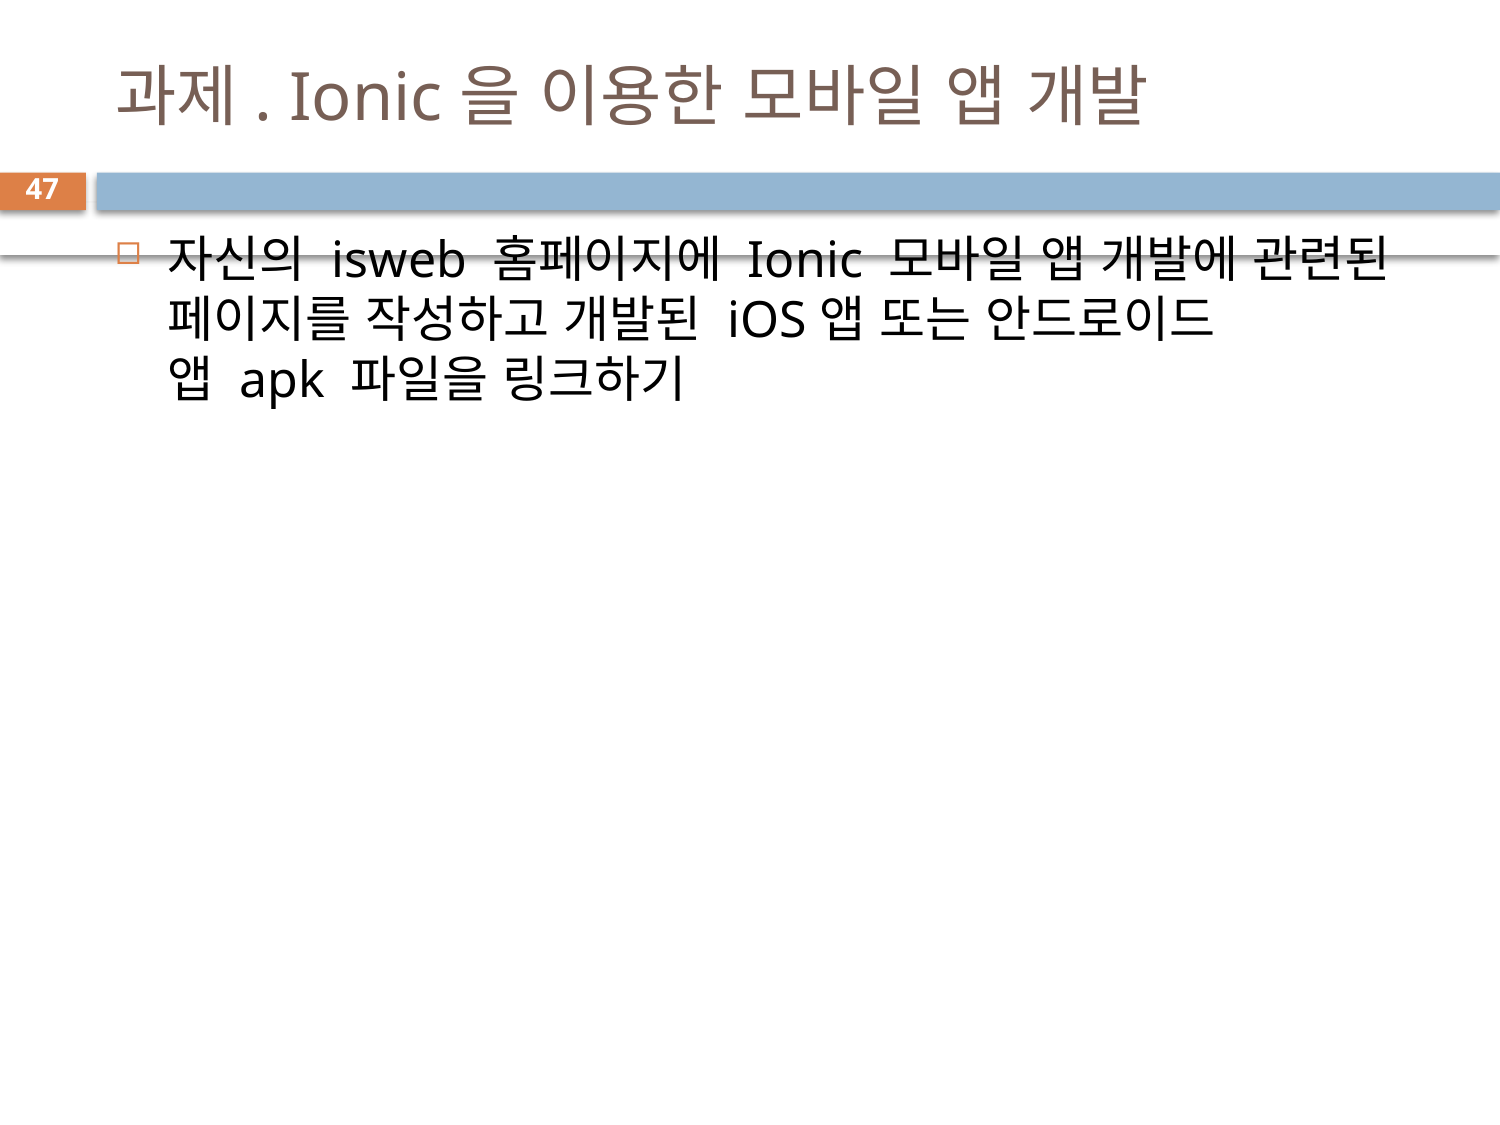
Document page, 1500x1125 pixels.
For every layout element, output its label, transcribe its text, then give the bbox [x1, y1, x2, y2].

title 과제. Ionic을 이용한 모바일 앱 개발 [100, 37, 1438, 149]
list 자신의 isweb 홈페이지에 Ionic 모바일 앱 개발에 관련된 페이지를 작성하고 개발된 iOS앱 또는 안드로이드앱 apk 파일을 링크하기 [100, 219, 1438, 1047]
slide_number 47 [0, 170, 87, 211]
